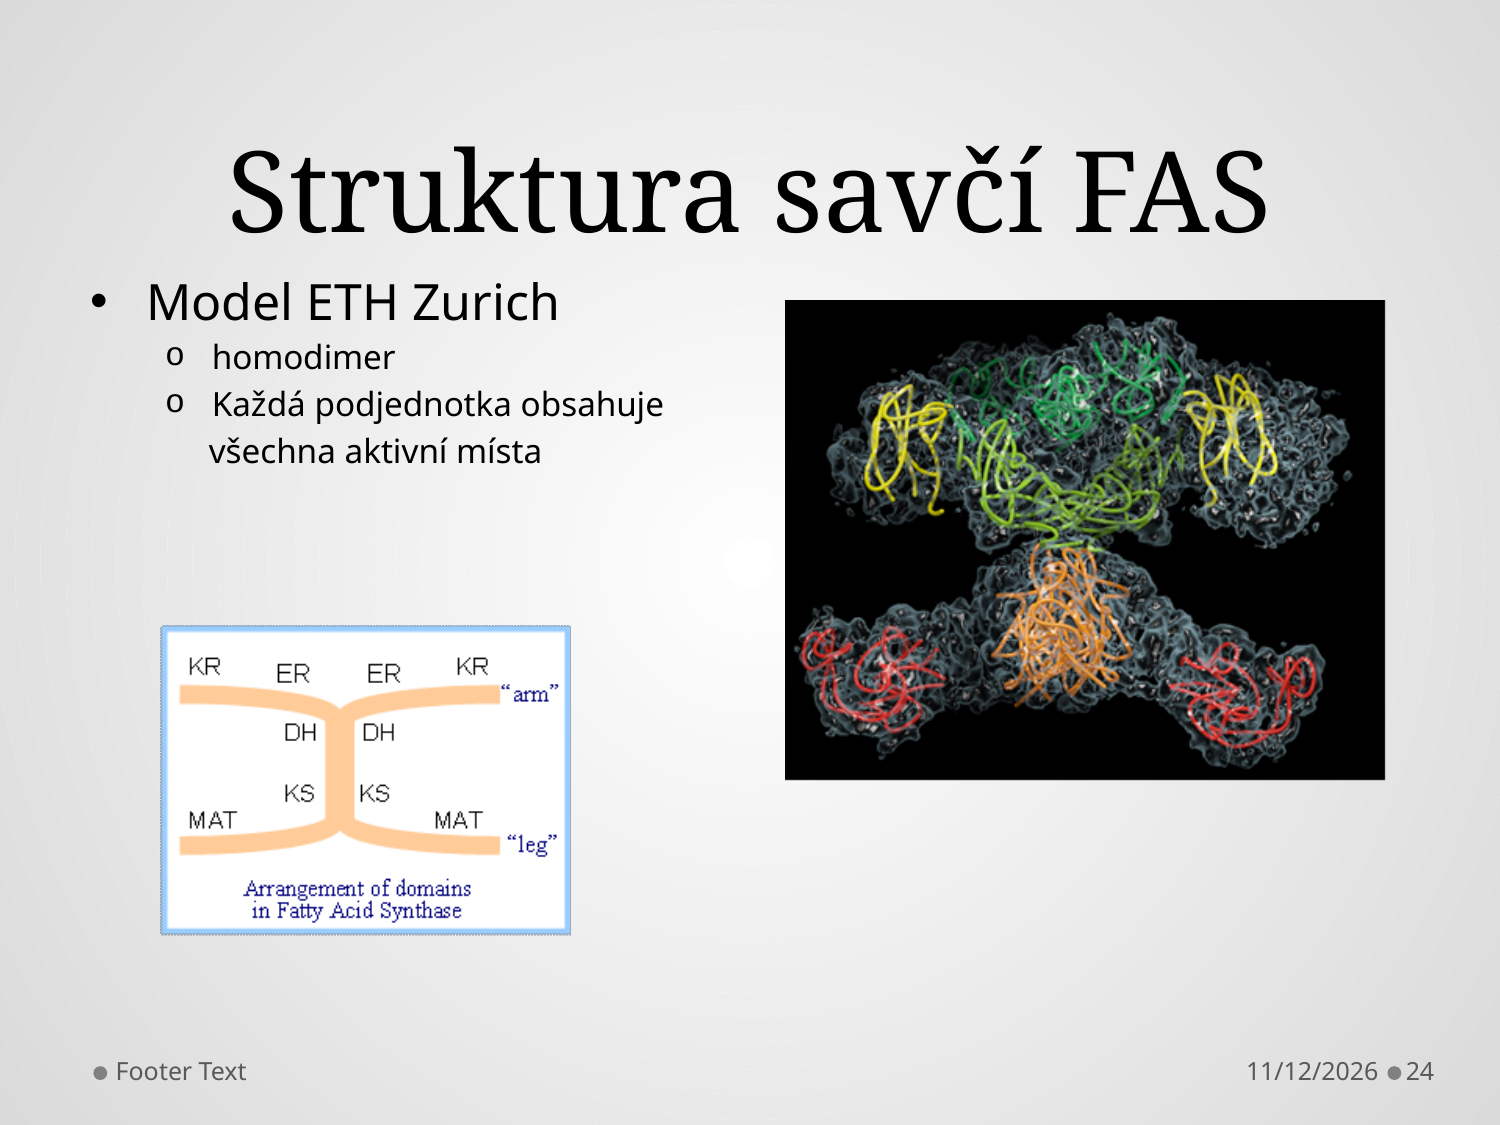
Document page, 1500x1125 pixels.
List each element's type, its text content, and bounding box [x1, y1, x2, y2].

picture [785, 299, 1388, 782]
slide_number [1043, 1042, 1386, 1103]
slide_number 24 [1401, 1042, 1494, 1103]
list Model ETH Zurich homodimer Každá podjednotka obsahuje všechna aktivní místa [75, 262, 1425, 1005]
footer Footer Text [108, 1042, 576, 1103]
title Struktura savčí FAS [75, 0, 1425, 262]
picture [159, 625, 574, 938]
